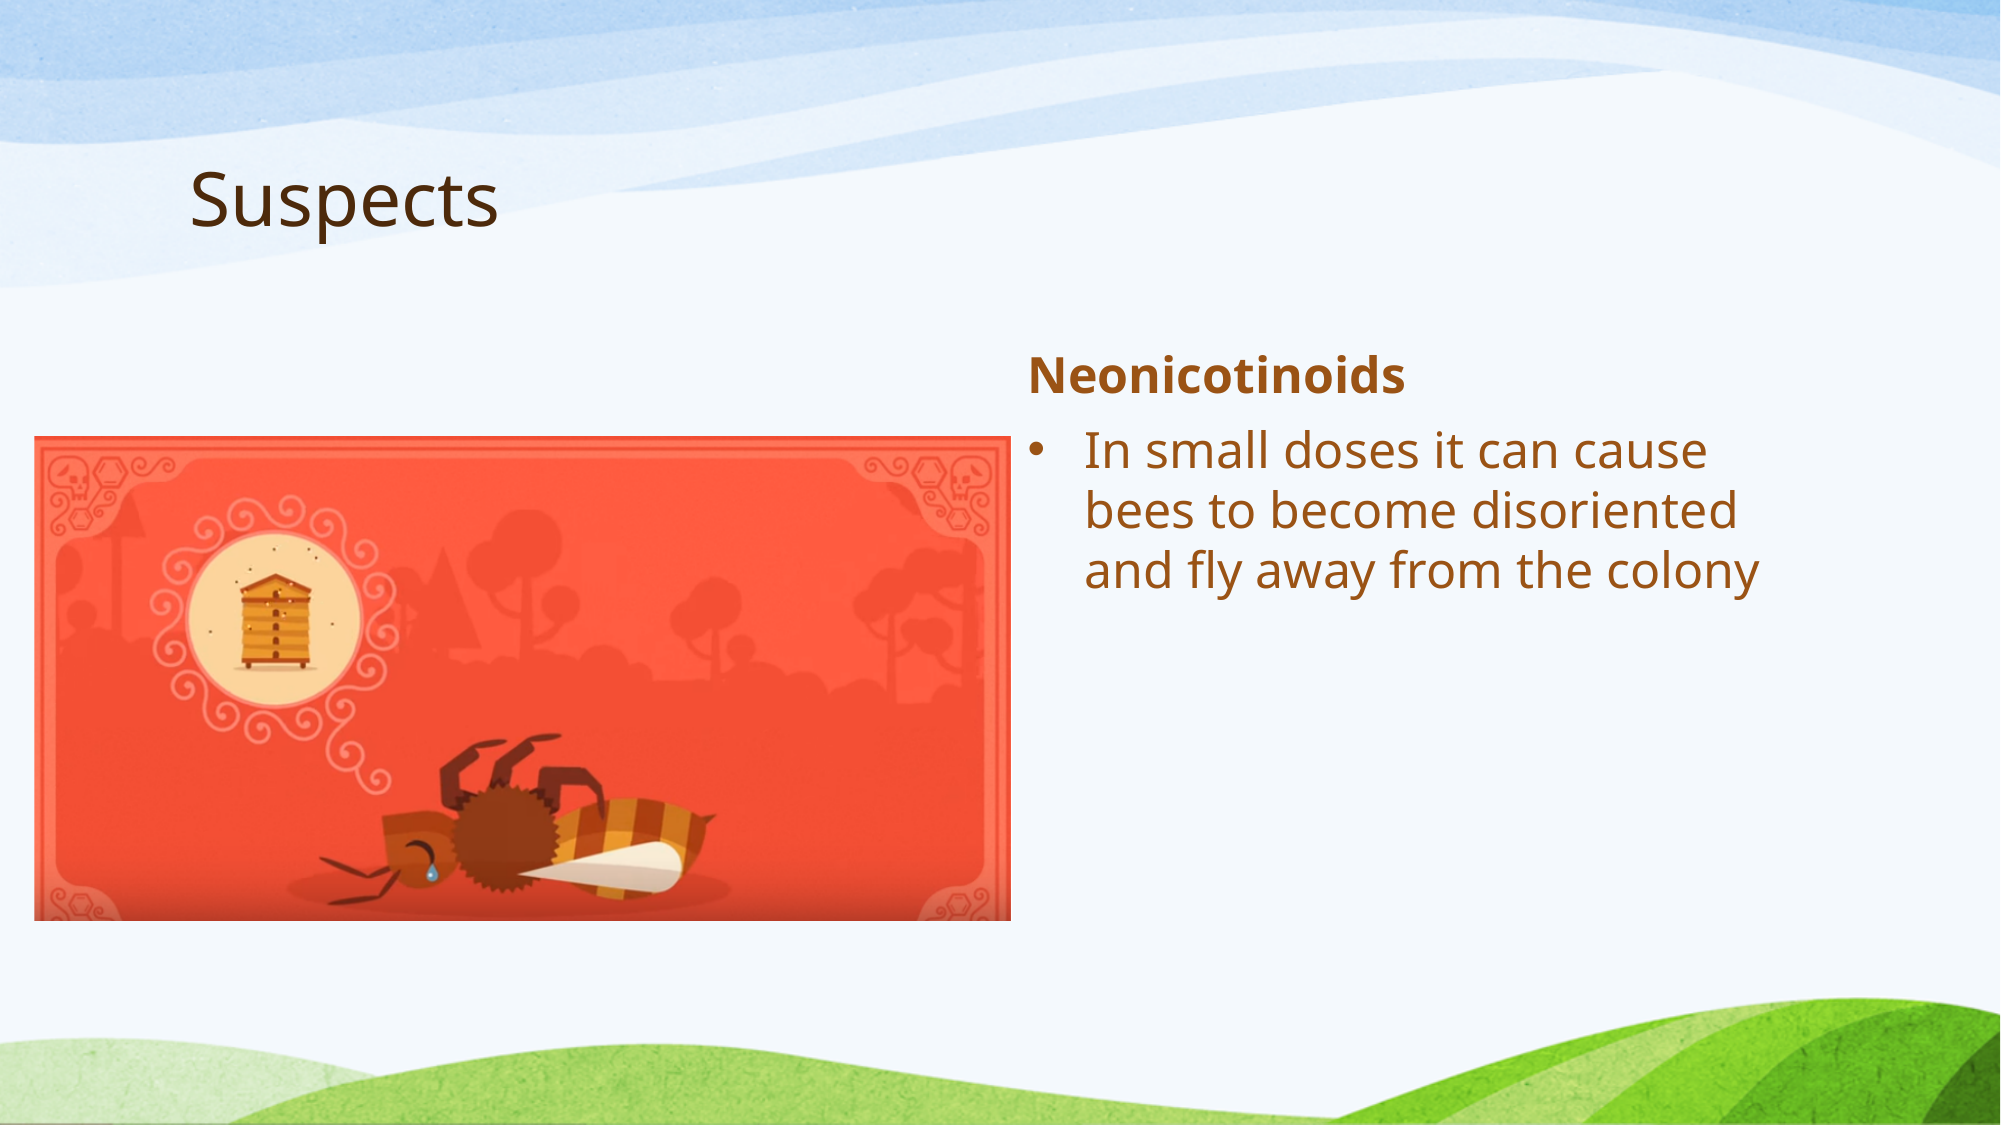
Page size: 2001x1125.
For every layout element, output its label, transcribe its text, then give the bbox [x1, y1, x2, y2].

picture [0, 0, 2001, 1125]
list Neonicotinoids [1012, 275, 1826, 410]
title Suspects [174, 50, 1825, 250]
list In small doses it can cause bees to become disoriented and fly away from the colony [1012, 410, 1826, 982]
